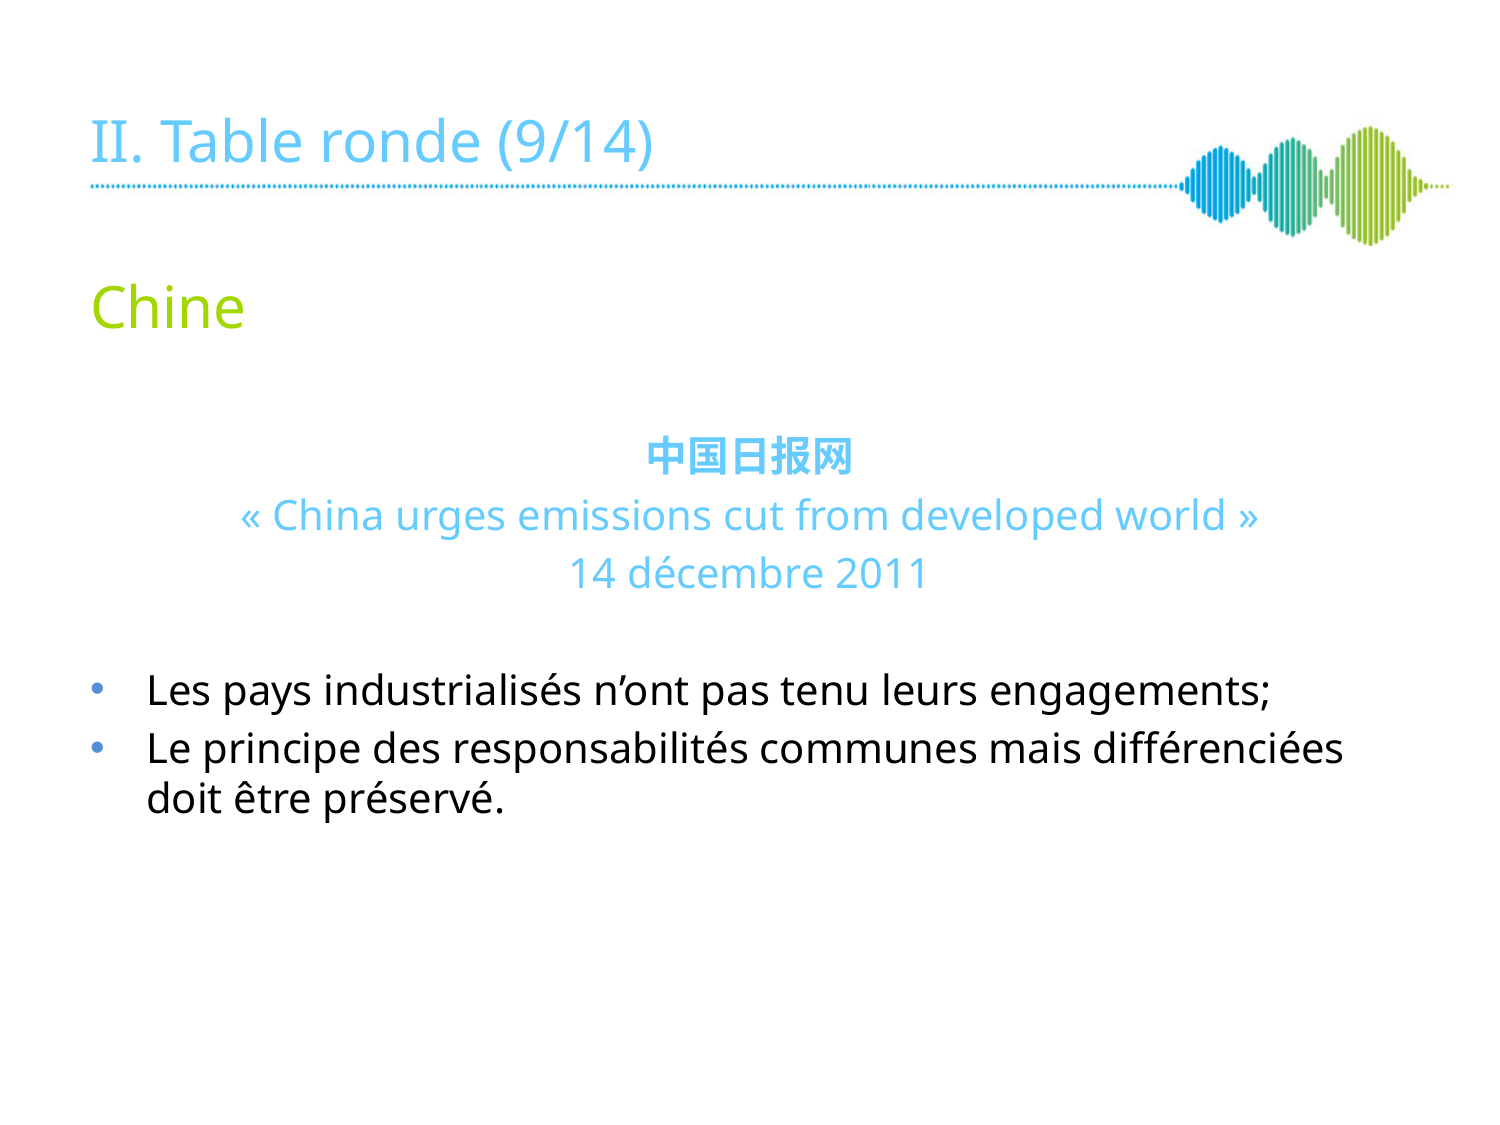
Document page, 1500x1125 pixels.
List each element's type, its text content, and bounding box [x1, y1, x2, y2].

title II. Table ronde (9/14) [75, 45, 1425, 233]
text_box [89, 101, 1456, 246]
list Chine 中国日报网 « China urges emissions cut from developed world » 14 décembre 2011 Les pays industrialisés n’ont pas tenu leurs engagements; Le principe des responsabilités communes mais différenciées doit être préservé. [75, 262, 1425, 1005]
